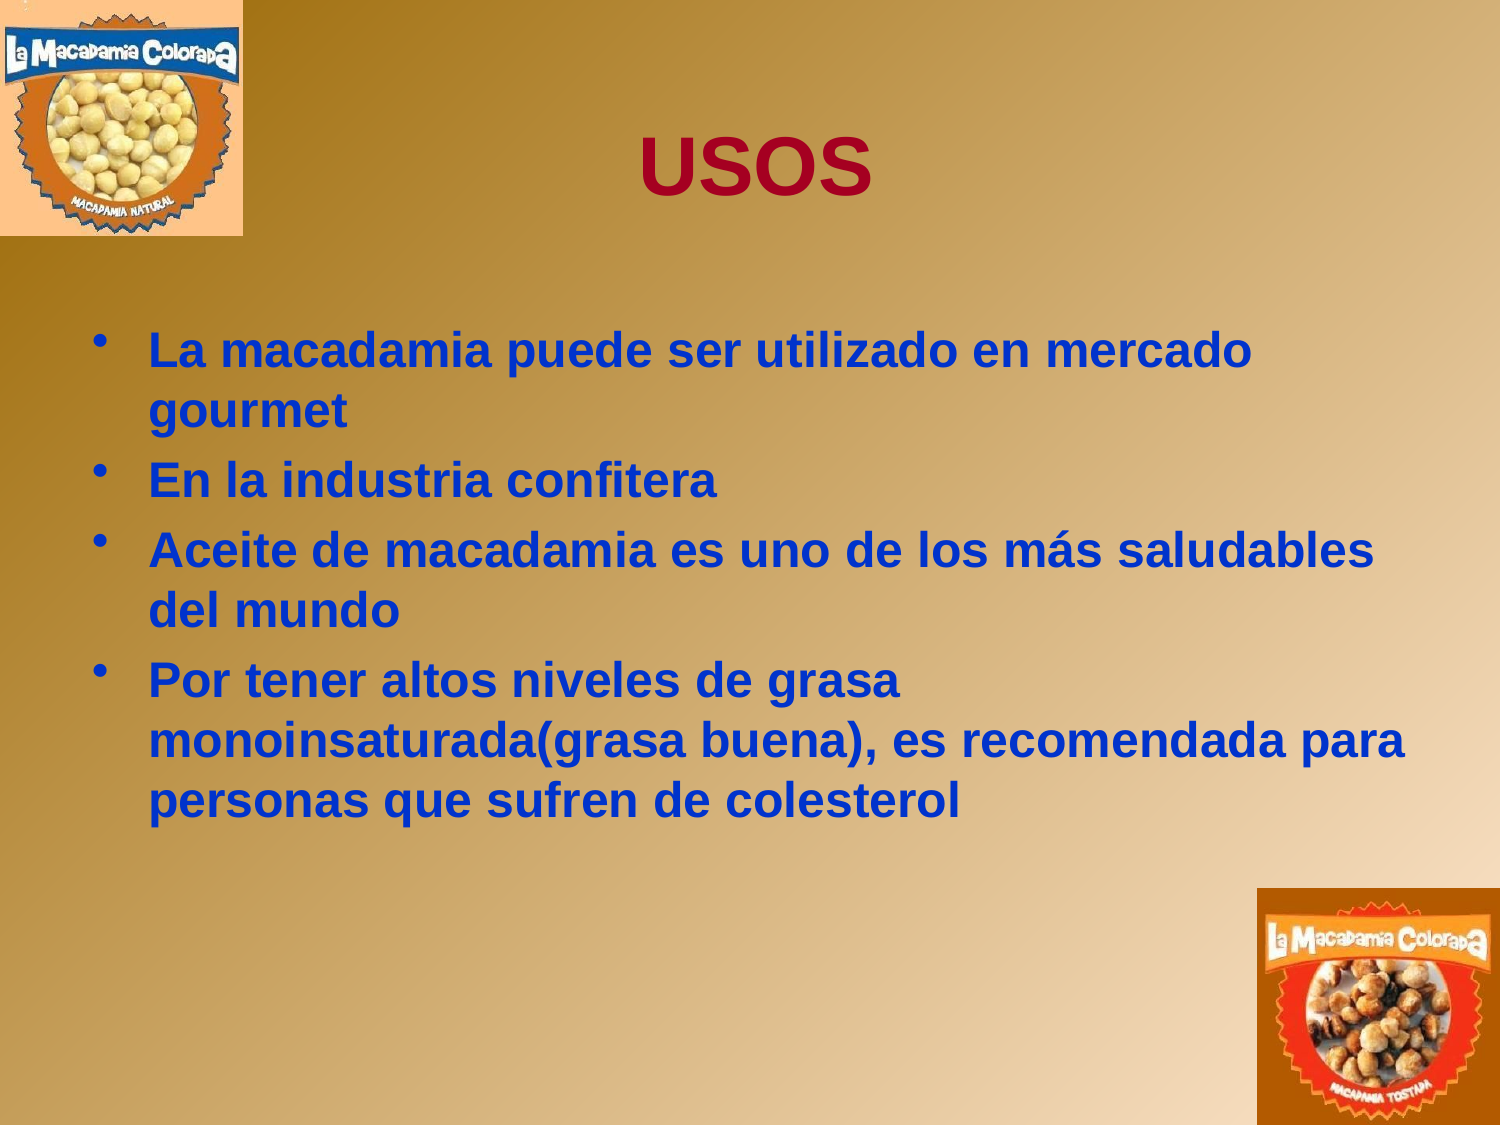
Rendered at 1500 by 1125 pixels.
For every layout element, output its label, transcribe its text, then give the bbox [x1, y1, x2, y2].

picture [0, 0, 243, 237]
picture [1257, 888, 1500, 1125]
list La macadamia puede ser utilizado en mercado gourmet En la industria confitera Aceite de macadamia es uno de los más saludables del mundo Por tener altos niveles de grasa monoinsaturada(grasa buena), es recomendada para personas que sufren de colesterol [76, 309, 1438, 870]
title USOS [277, 67, 1235, 256]
